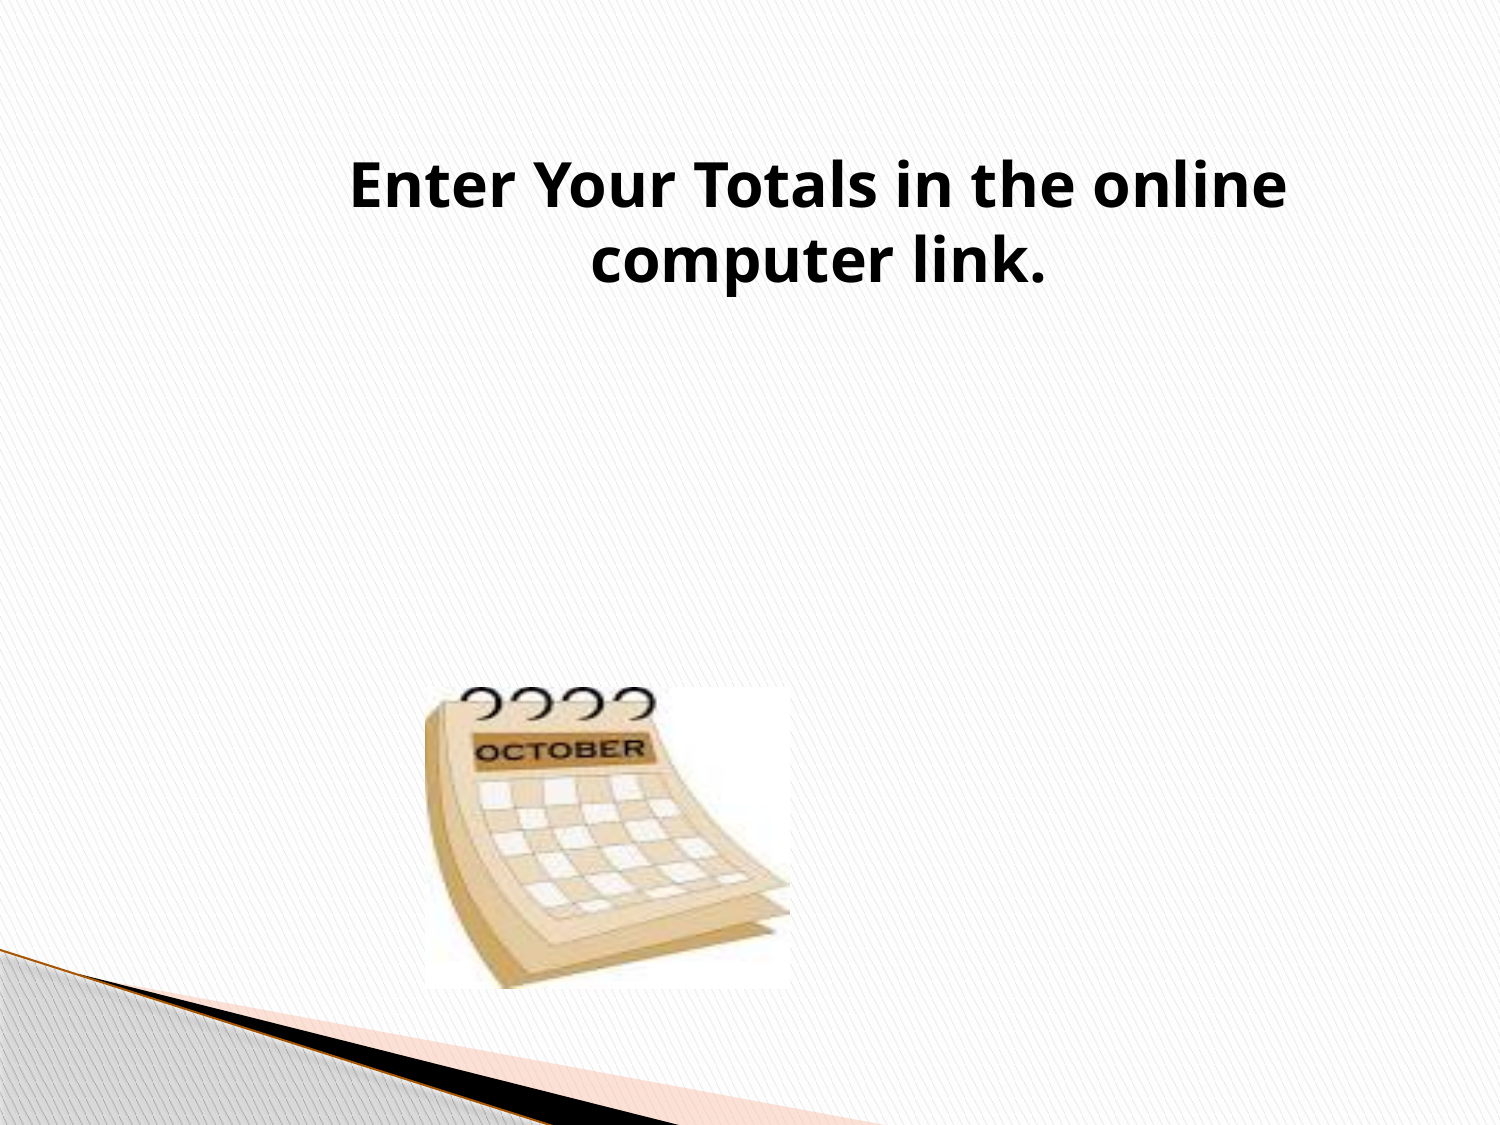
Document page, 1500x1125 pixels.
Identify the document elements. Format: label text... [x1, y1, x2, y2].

text_box Enter Your Totals in the online computer link. [299, 137, 1338, 438]
picture [424, 687, 790, 990]
